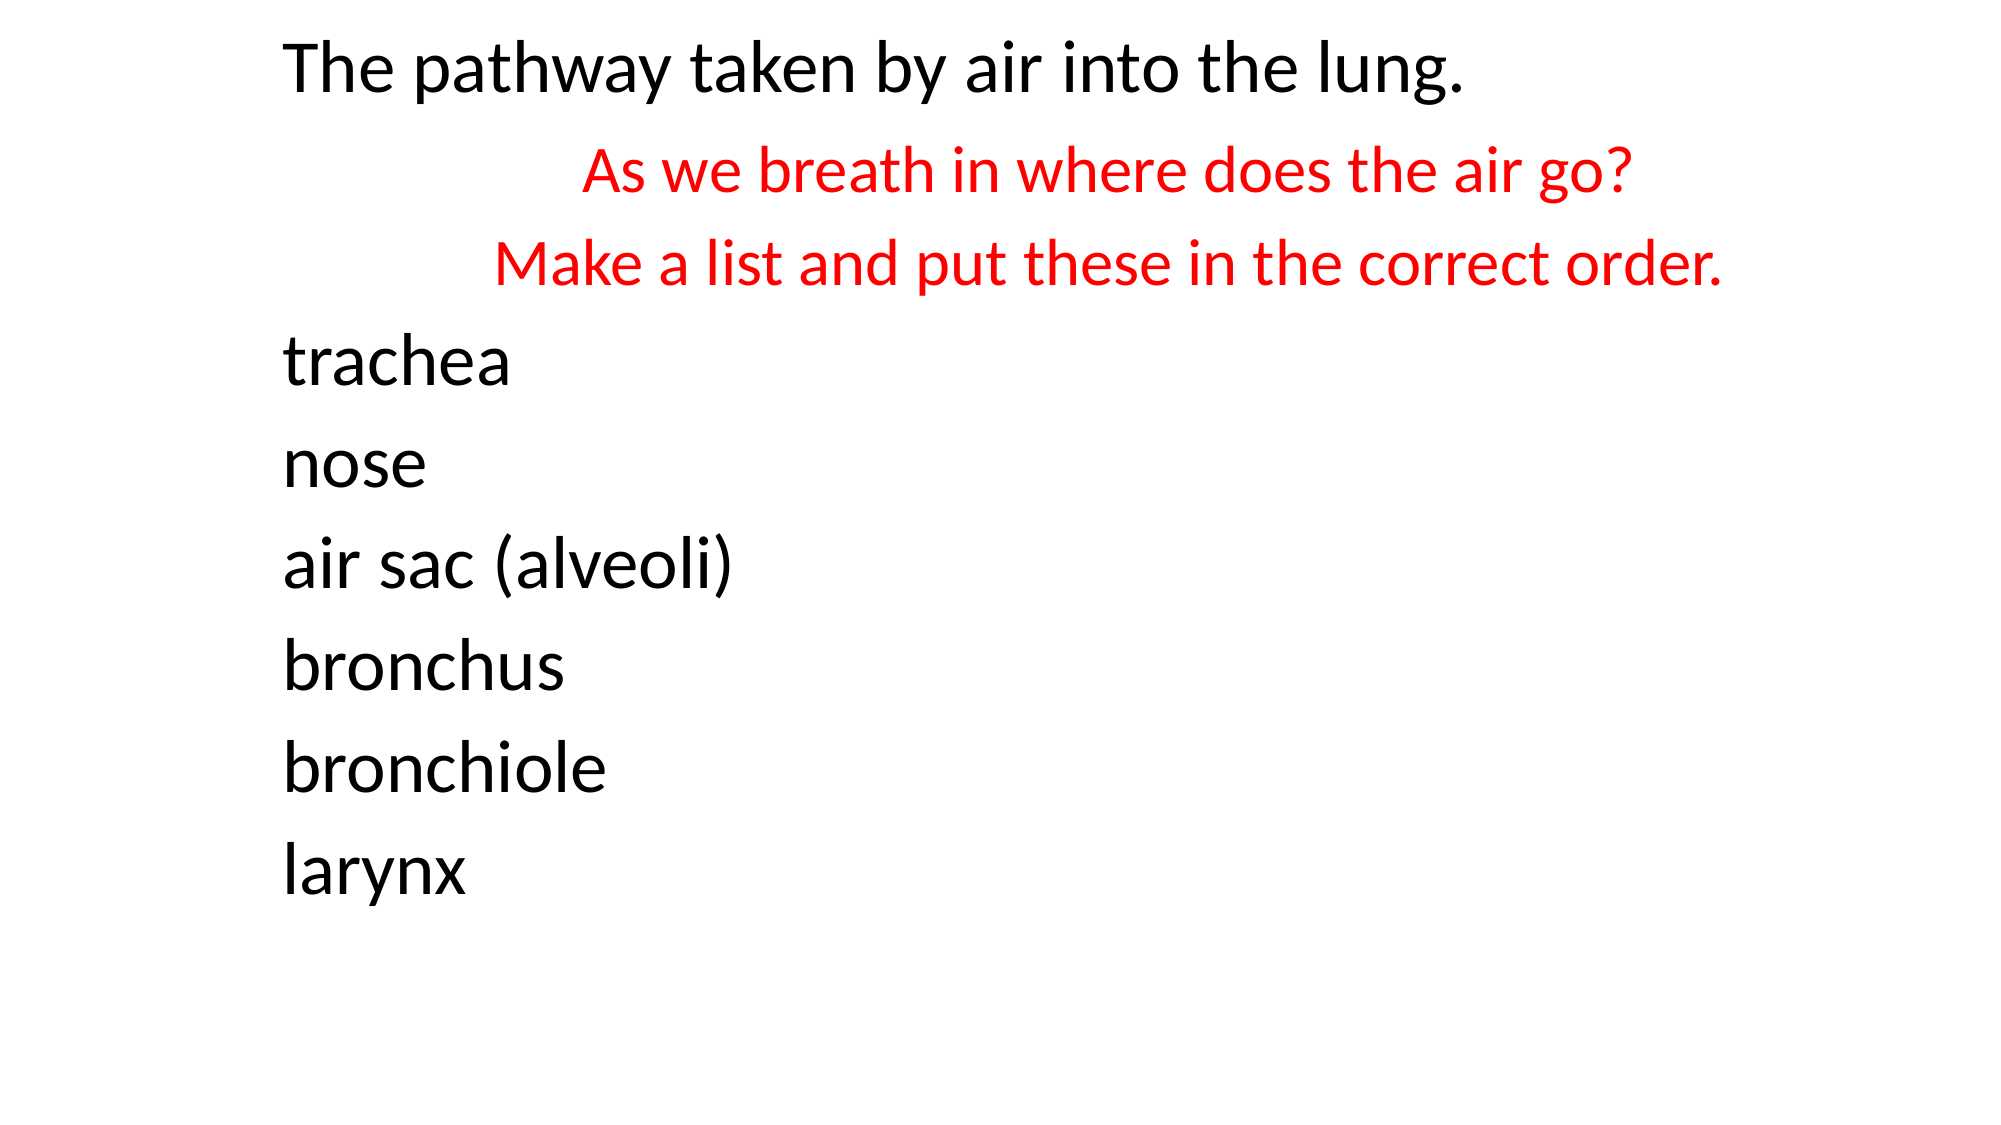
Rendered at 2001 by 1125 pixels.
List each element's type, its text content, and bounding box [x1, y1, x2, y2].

title The pathway taken by air into the lung. [267, 9, 1592, 127]
list As we breath in where does the air go? Make a list and put these in the correct order. trachea nose air sac (alveoli) bronchus bronchiole larynx [267, 127, 1952, 870]
